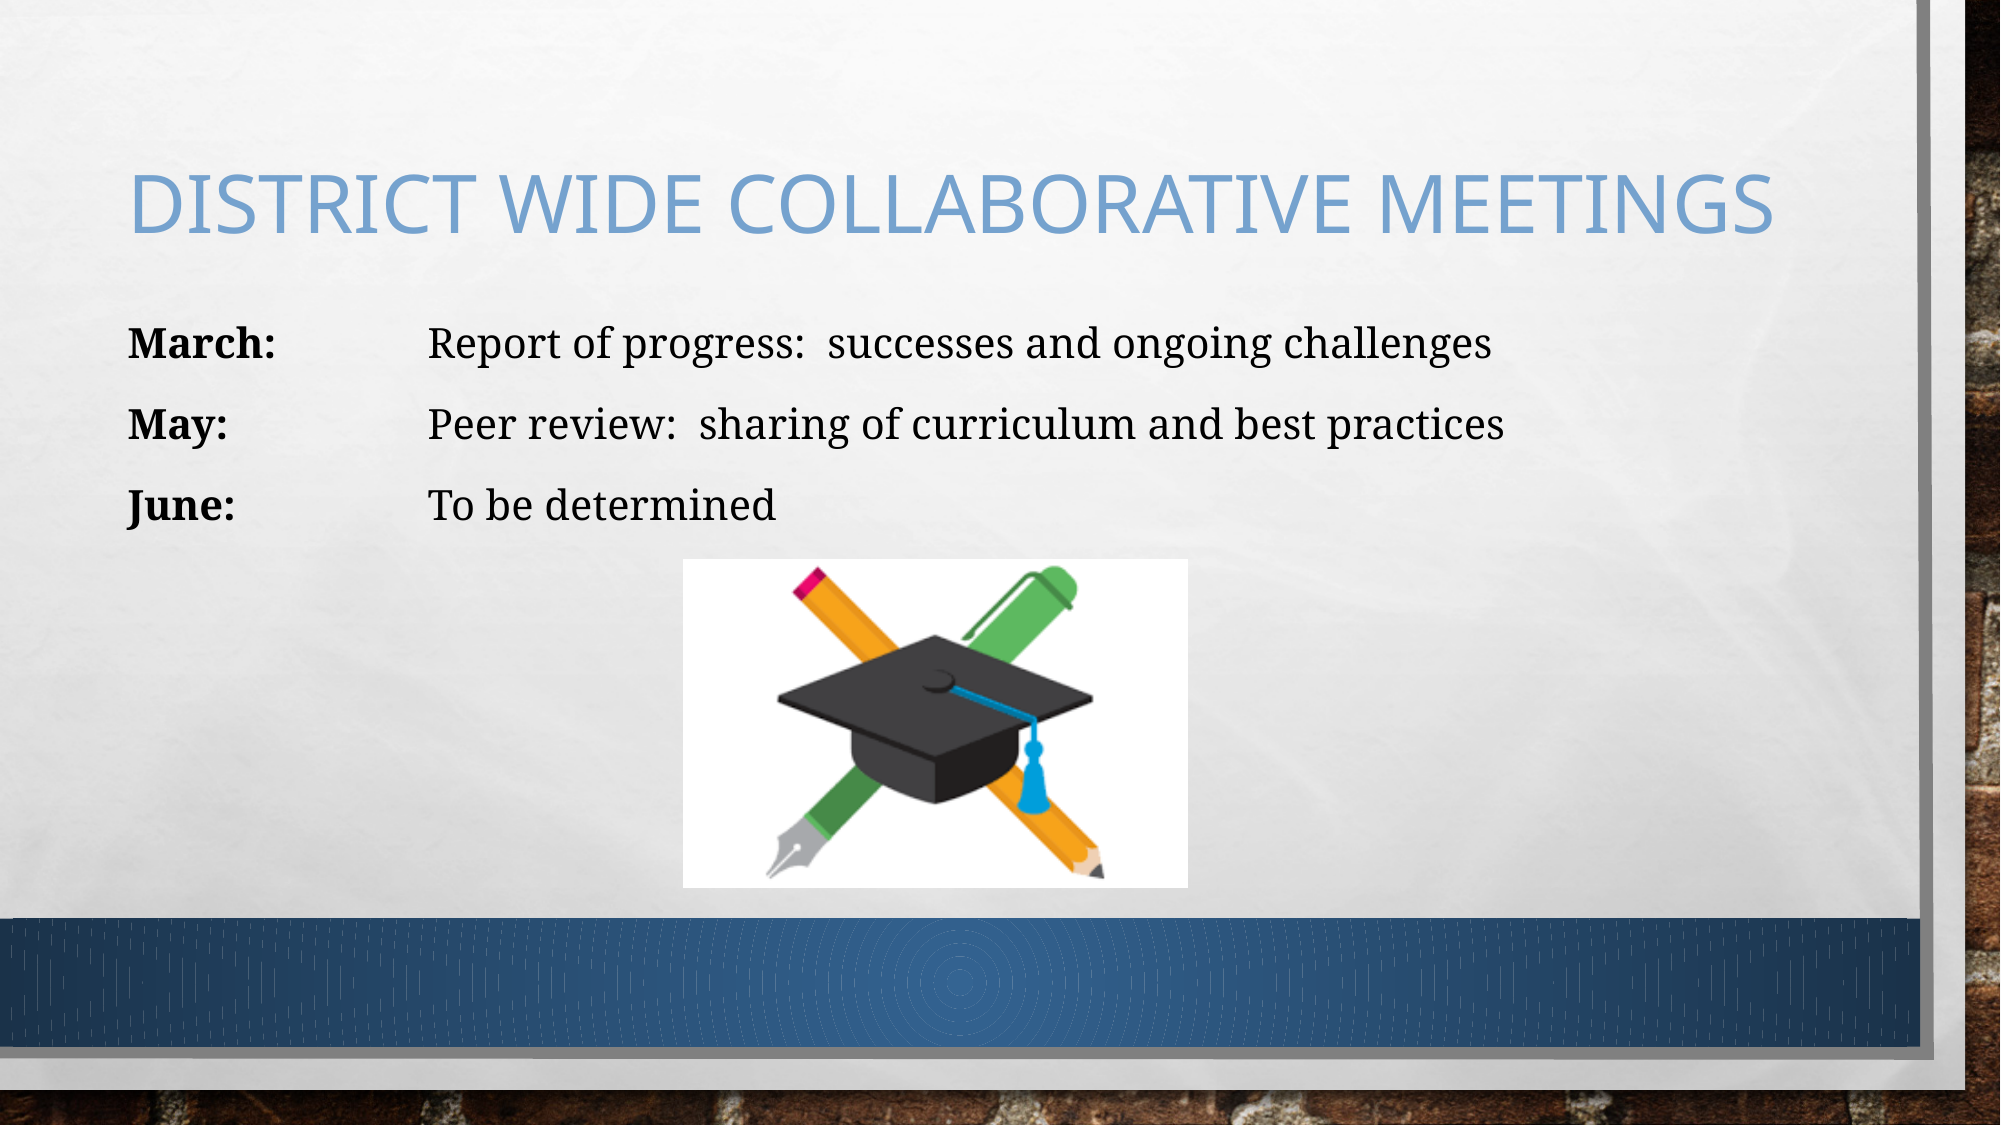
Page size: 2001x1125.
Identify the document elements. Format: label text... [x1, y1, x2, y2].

picture [0, 0, 2000, 1125]
title District wide collaborative meetings [112, 112, 1818, 301]
picture [682, 559, 1188, 889]
list March: Report of progress: successes and ongoing challenges May: Peer review: sharing of curriculum and best practices June: To be determined [112, 301, 1818, 615]
